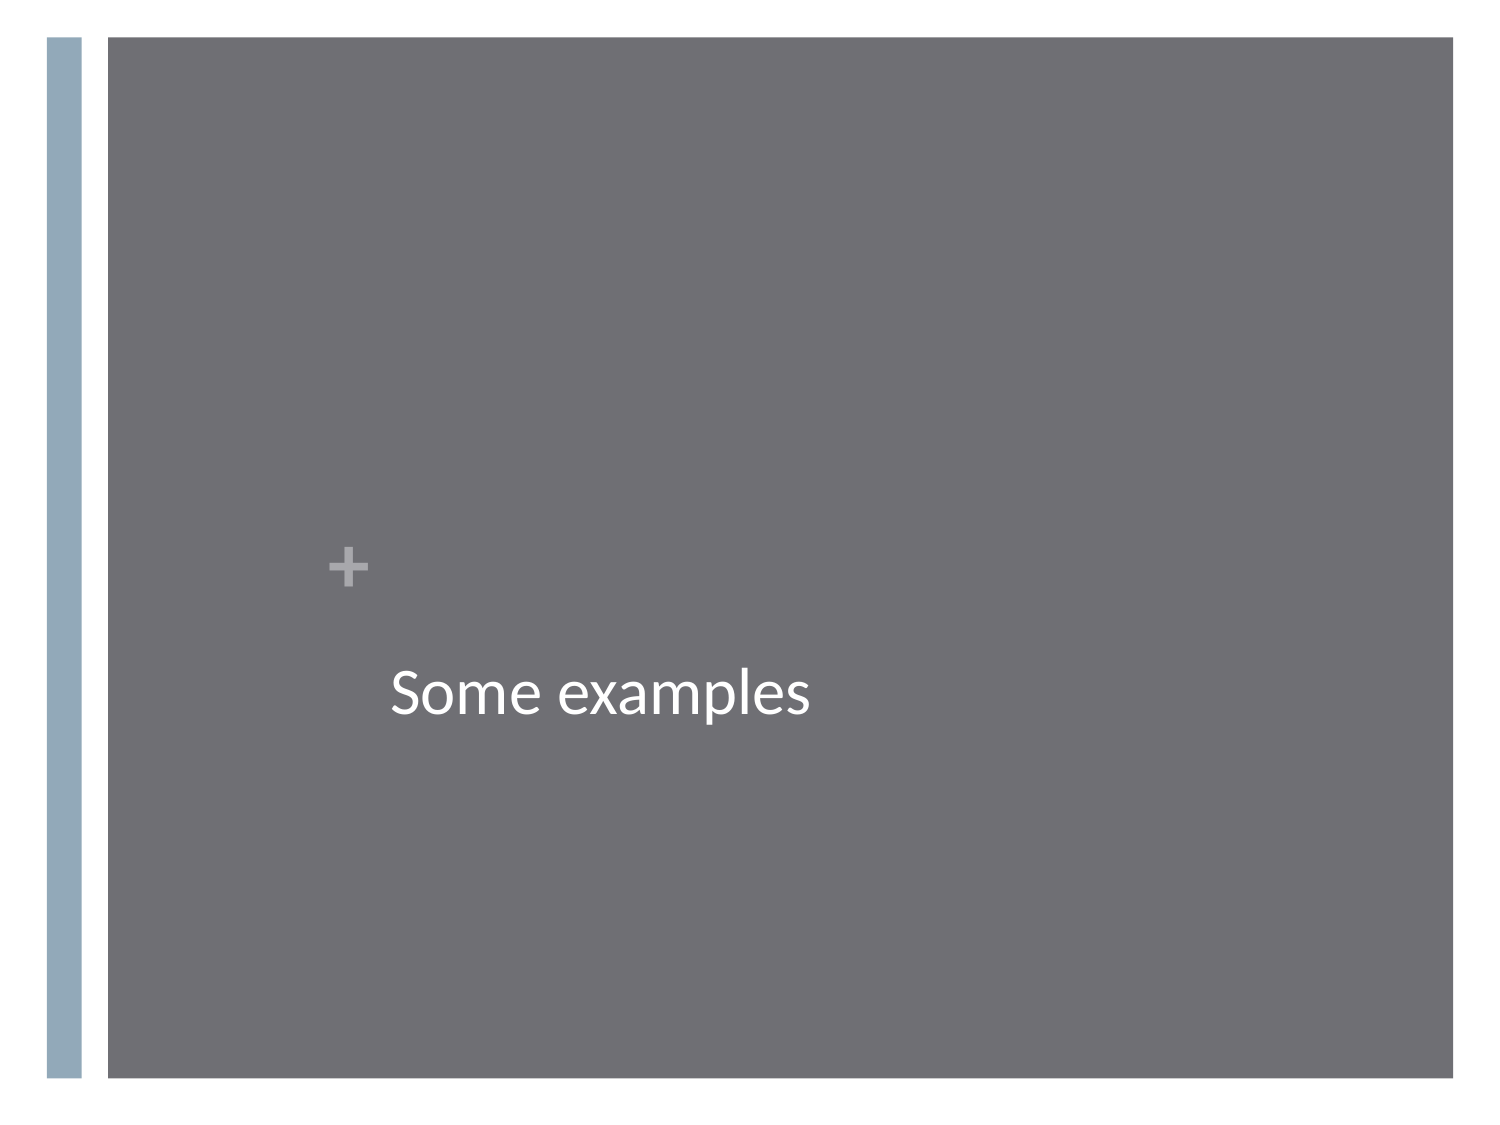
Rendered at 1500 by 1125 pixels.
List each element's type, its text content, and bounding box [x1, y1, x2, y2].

title Some examples [375, 512, 1300, 736]
